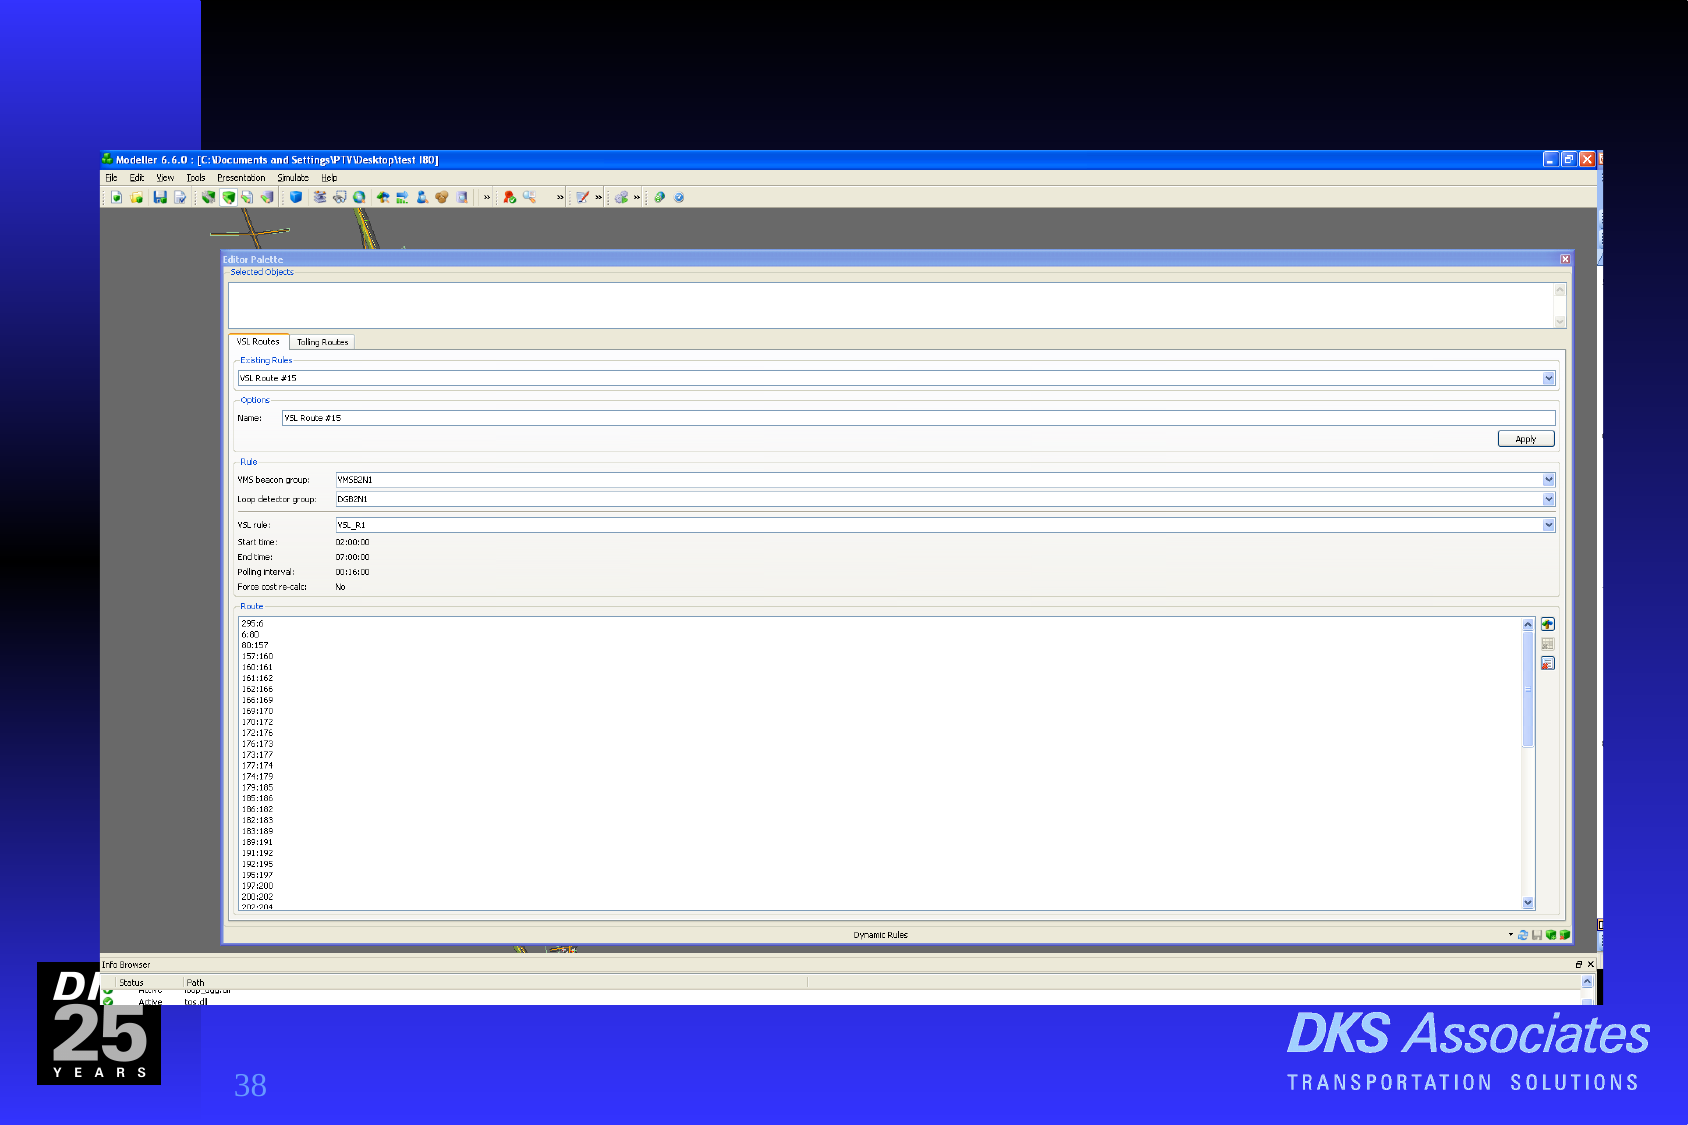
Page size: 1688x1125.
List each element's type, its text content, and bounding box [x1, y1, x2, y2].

slide_number 38 [218, 1065, 571, 1101]
picture [37, 149, 1604, 1085]
picture [1287, 1012, 1650, 1090]
